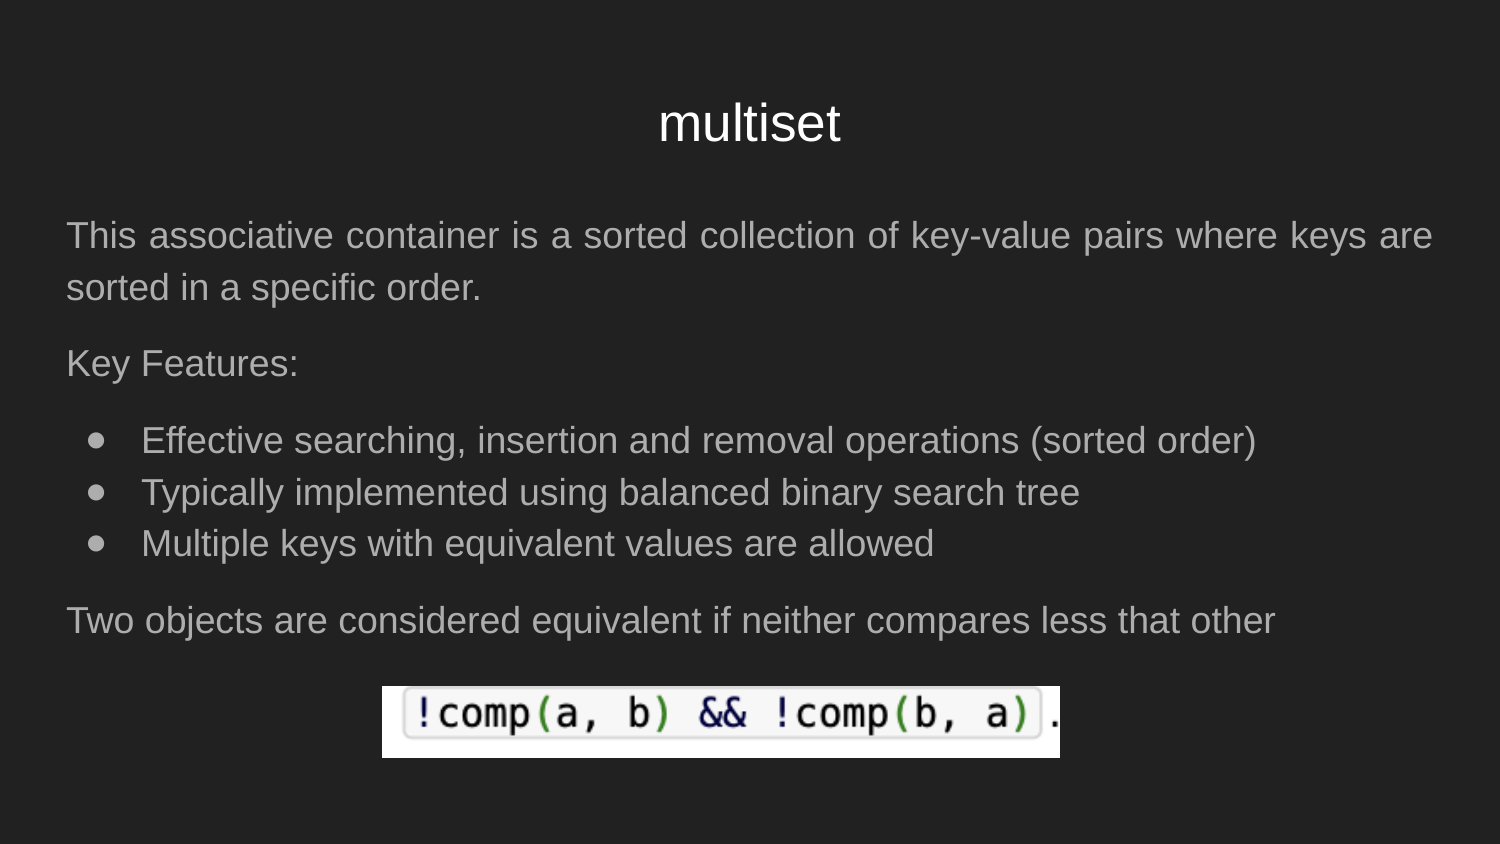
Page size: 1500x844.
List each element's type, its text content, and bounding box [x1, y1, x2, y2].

title multiset [51, 72, 1449, 167]
list This associative container is a sorted collection of key-value pairs where keys are sorted in a specific order. Key Features: Effective searching, insertion and removal operations (sorted order) Typically implemented using balanced binary search tree Multiple keys with equivalent values are allowed Two objects are considered equivalent if neither compares less that other [51, 189, 1449, 750]
picture [381, 686, 1060, 758]
